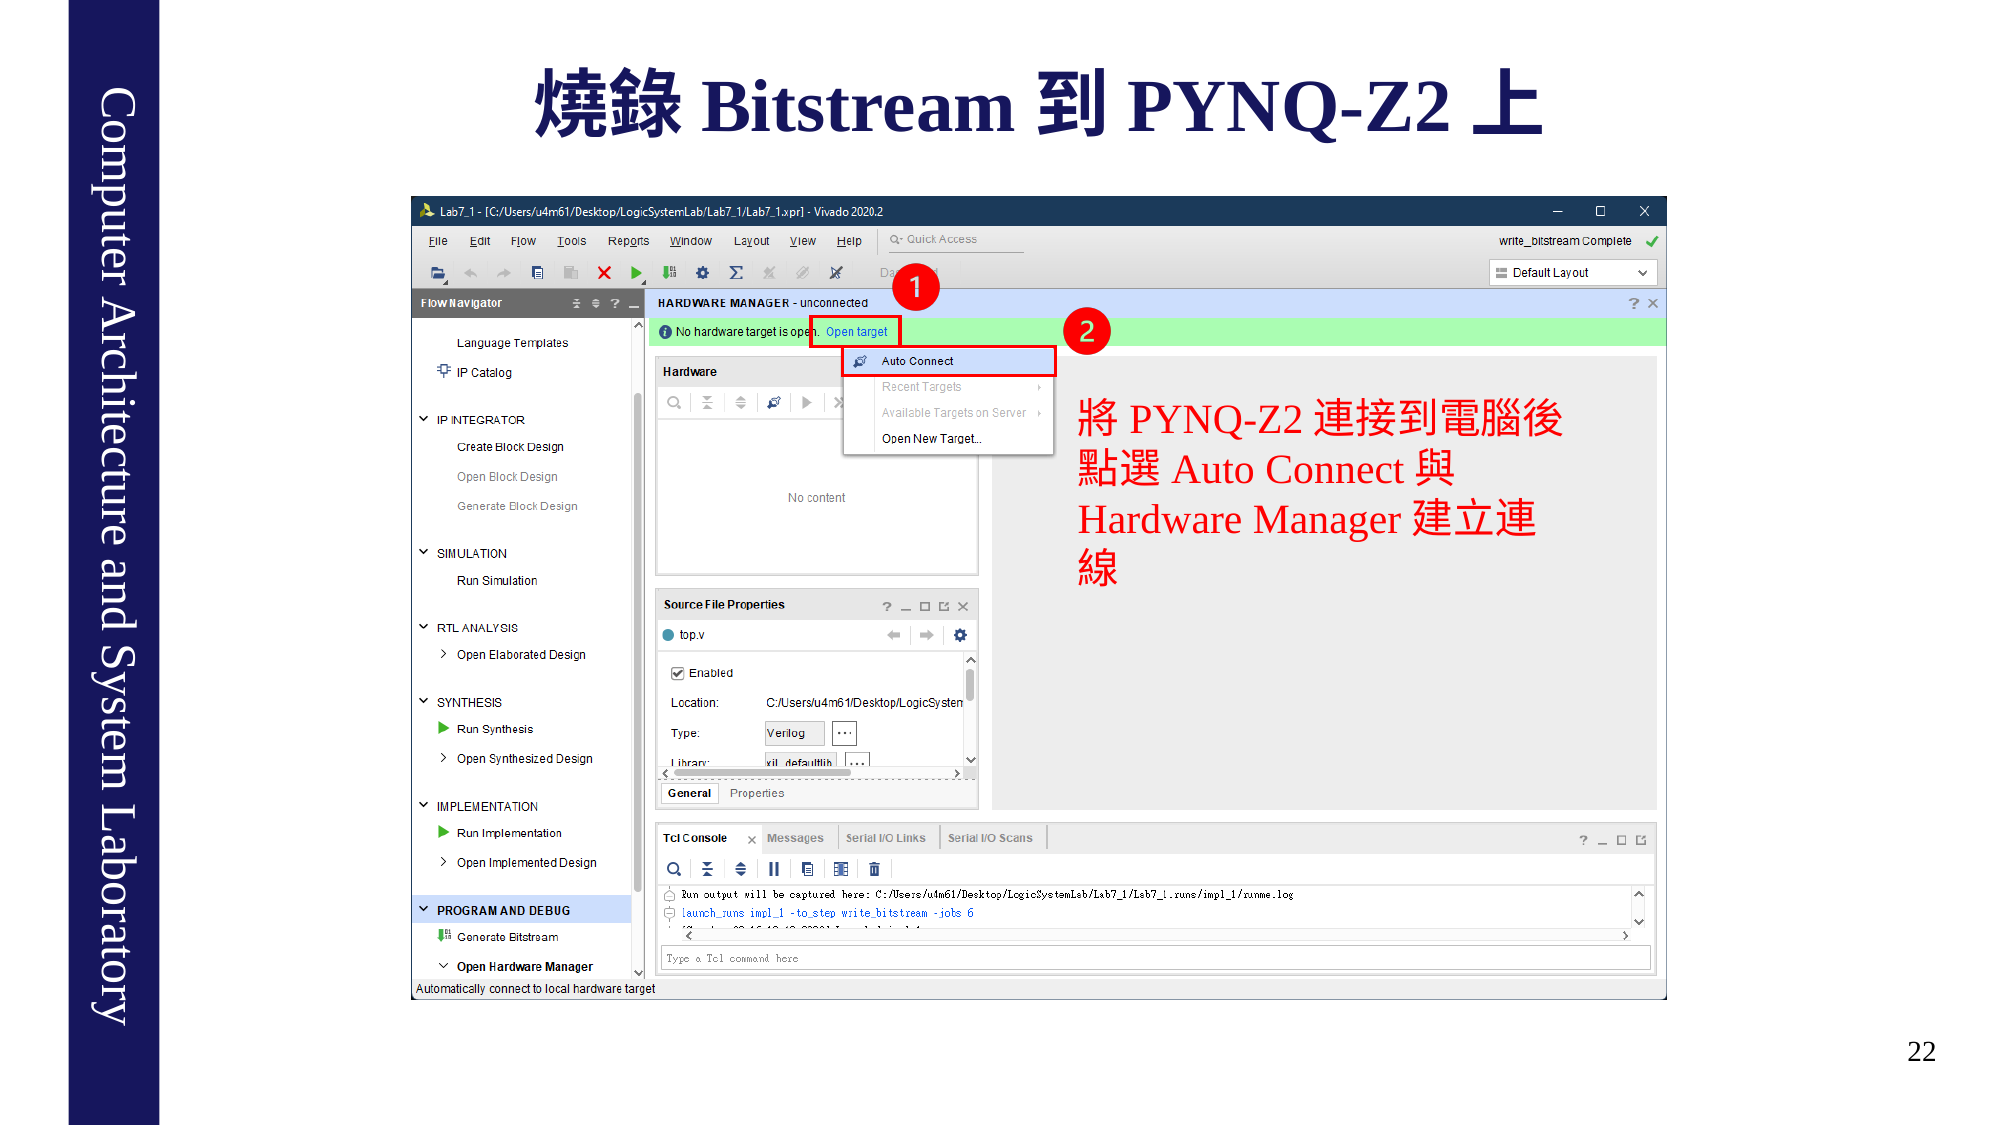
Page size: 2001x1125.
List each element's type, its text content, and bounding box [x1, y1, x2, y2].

picture [1057, 301, 1117, 361]
title 燒錄Bitstream到PYNQ-Z2上 [228, 31, 1850, 173]
picture [886, 257, 946, 317]
slide_number 22 [1535, 1025, 1953, 1100]
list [411, 196, 1667, 1000]
